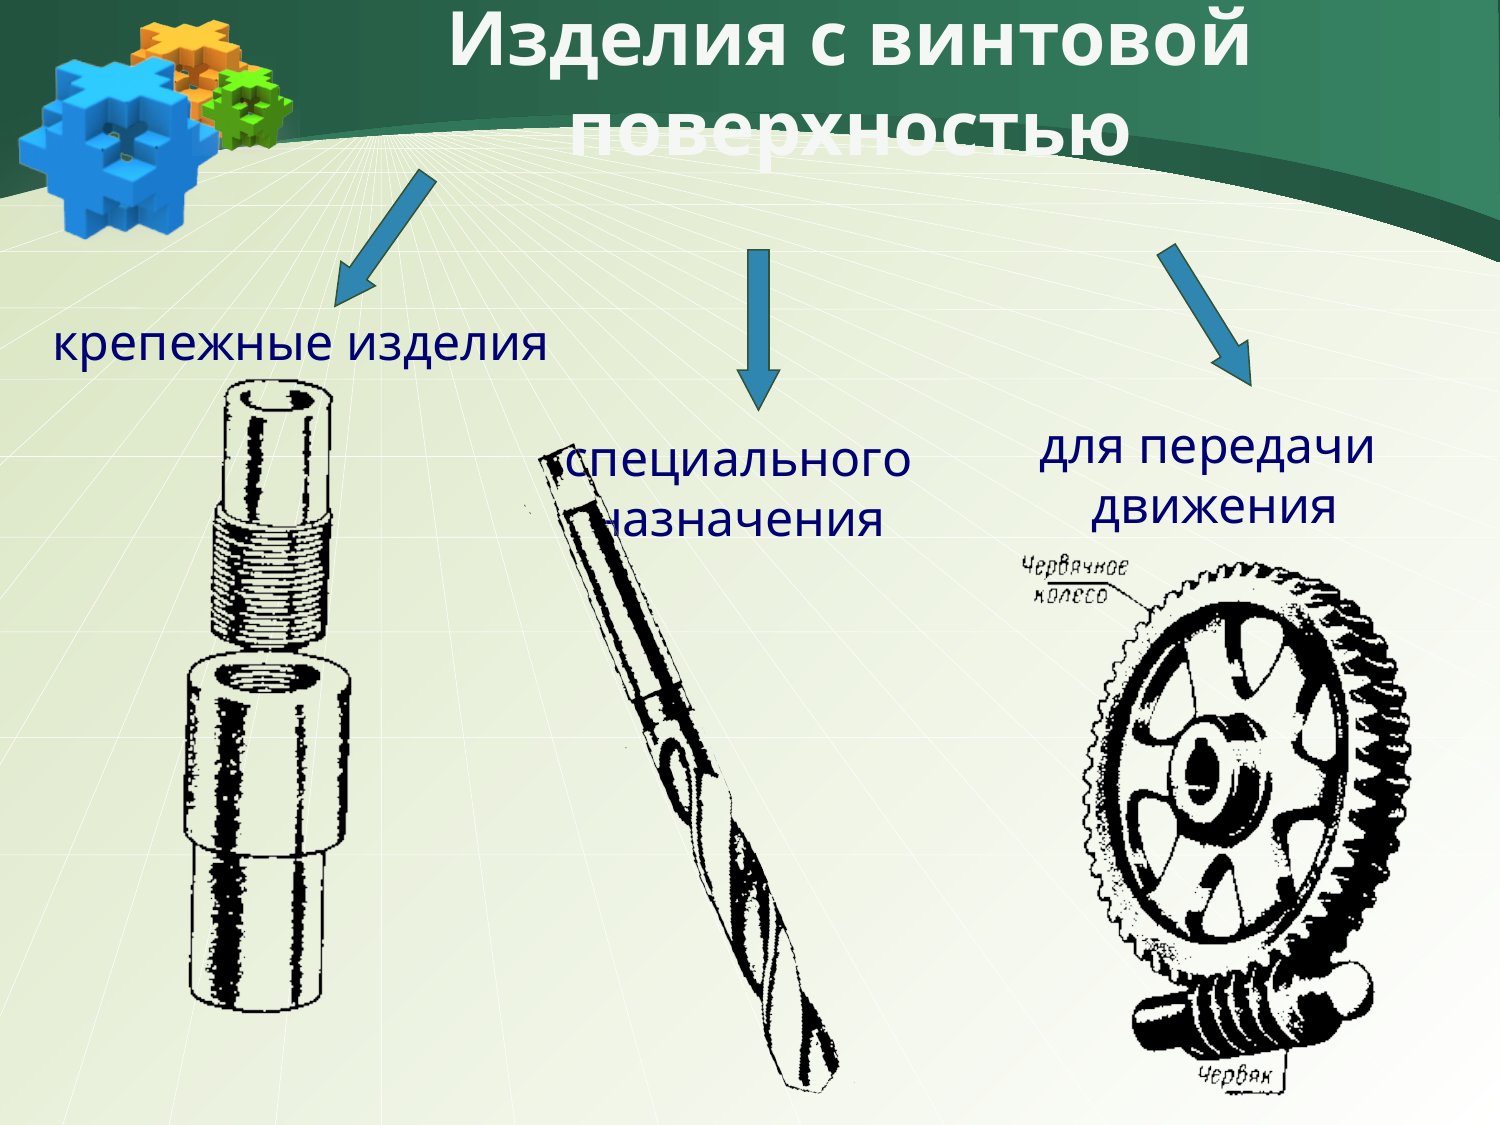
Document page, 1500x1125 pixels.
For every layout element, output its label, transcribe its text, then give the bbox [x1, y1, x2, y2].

title Изделия с винтовой поверхностью [243, 34, 1457, 127]
text_box крепежные изделия [37, 302, 566, 378]
text_box для передачи движения [1024, 406, 1405, 523]
text_box [1157, 244, 1251, 386]
picture [182, 361, 1476, 1125]
text_box [737, 249, 780, 411]
text_box специального назначения [550, 418, 928, 554]
text_box [335, 169, 437, 302]
picture [0, 18, 300, 252]
